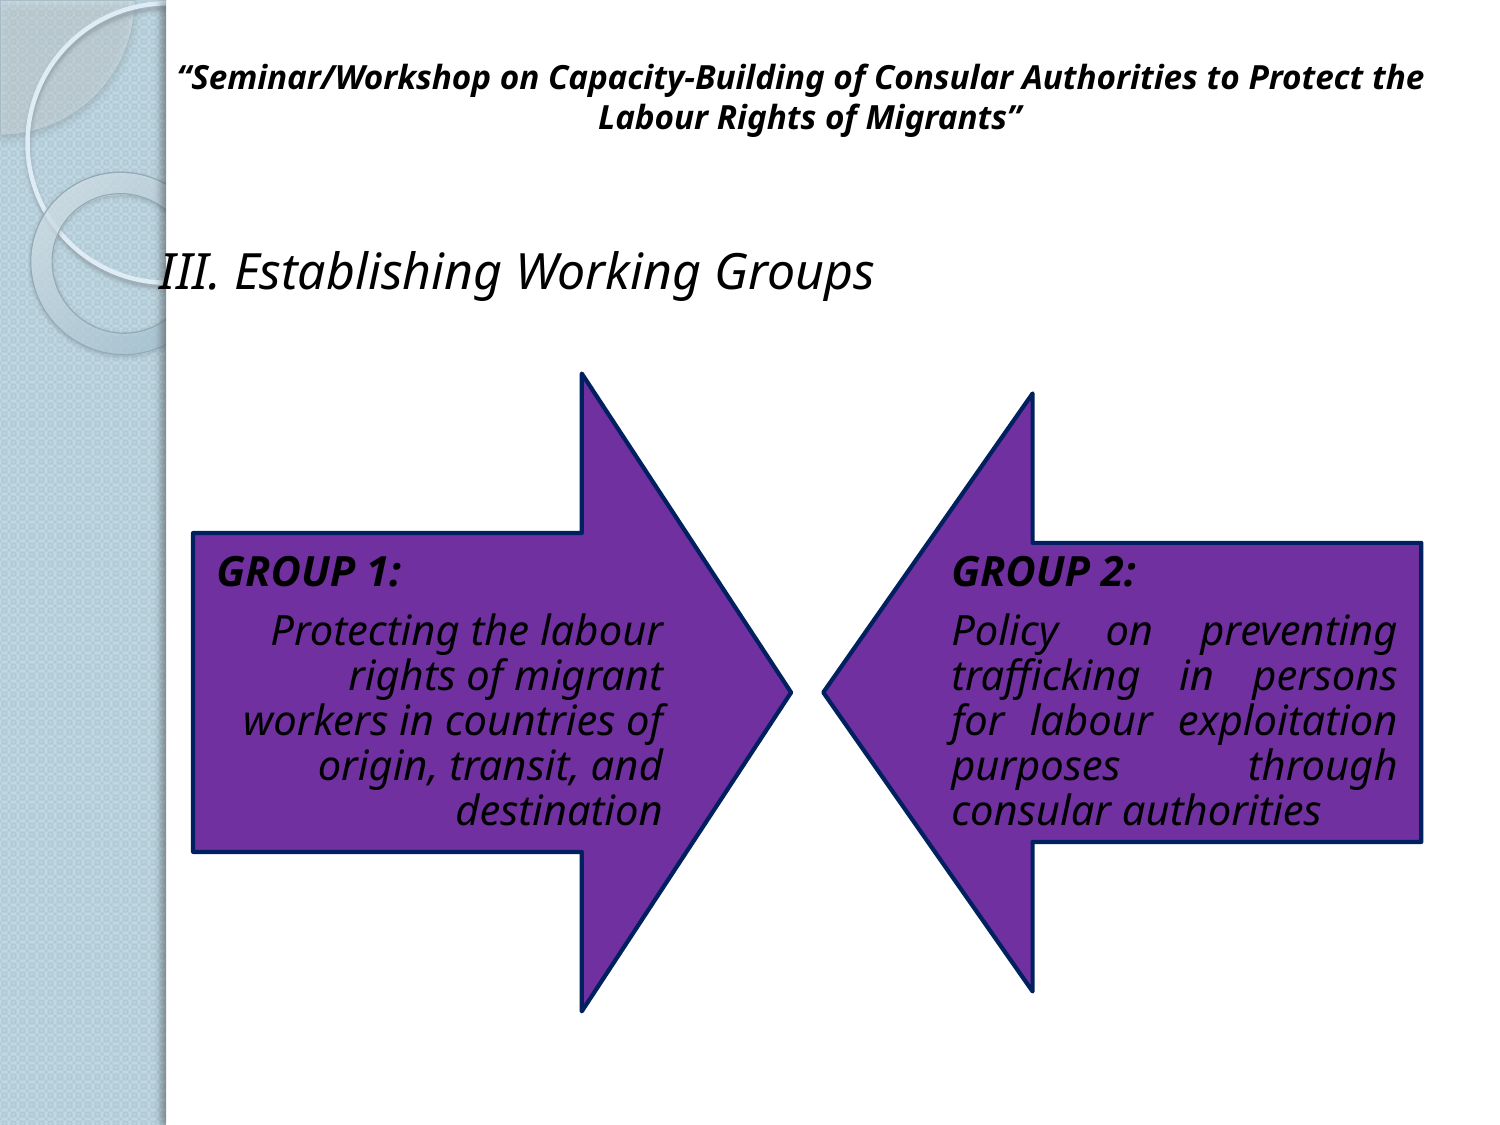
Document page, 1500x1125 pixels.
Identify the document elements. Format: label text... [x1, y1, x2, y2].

text_box “Seminar/Workshop on Capacity-Building of Consular Authorities to Protect the Labour Rights of Migrants” [149, 30, 1471, 161]
text_box III. Establishing Working Groups [145, 231, 891, 307]
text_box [182, 373, 1412, 1012]
